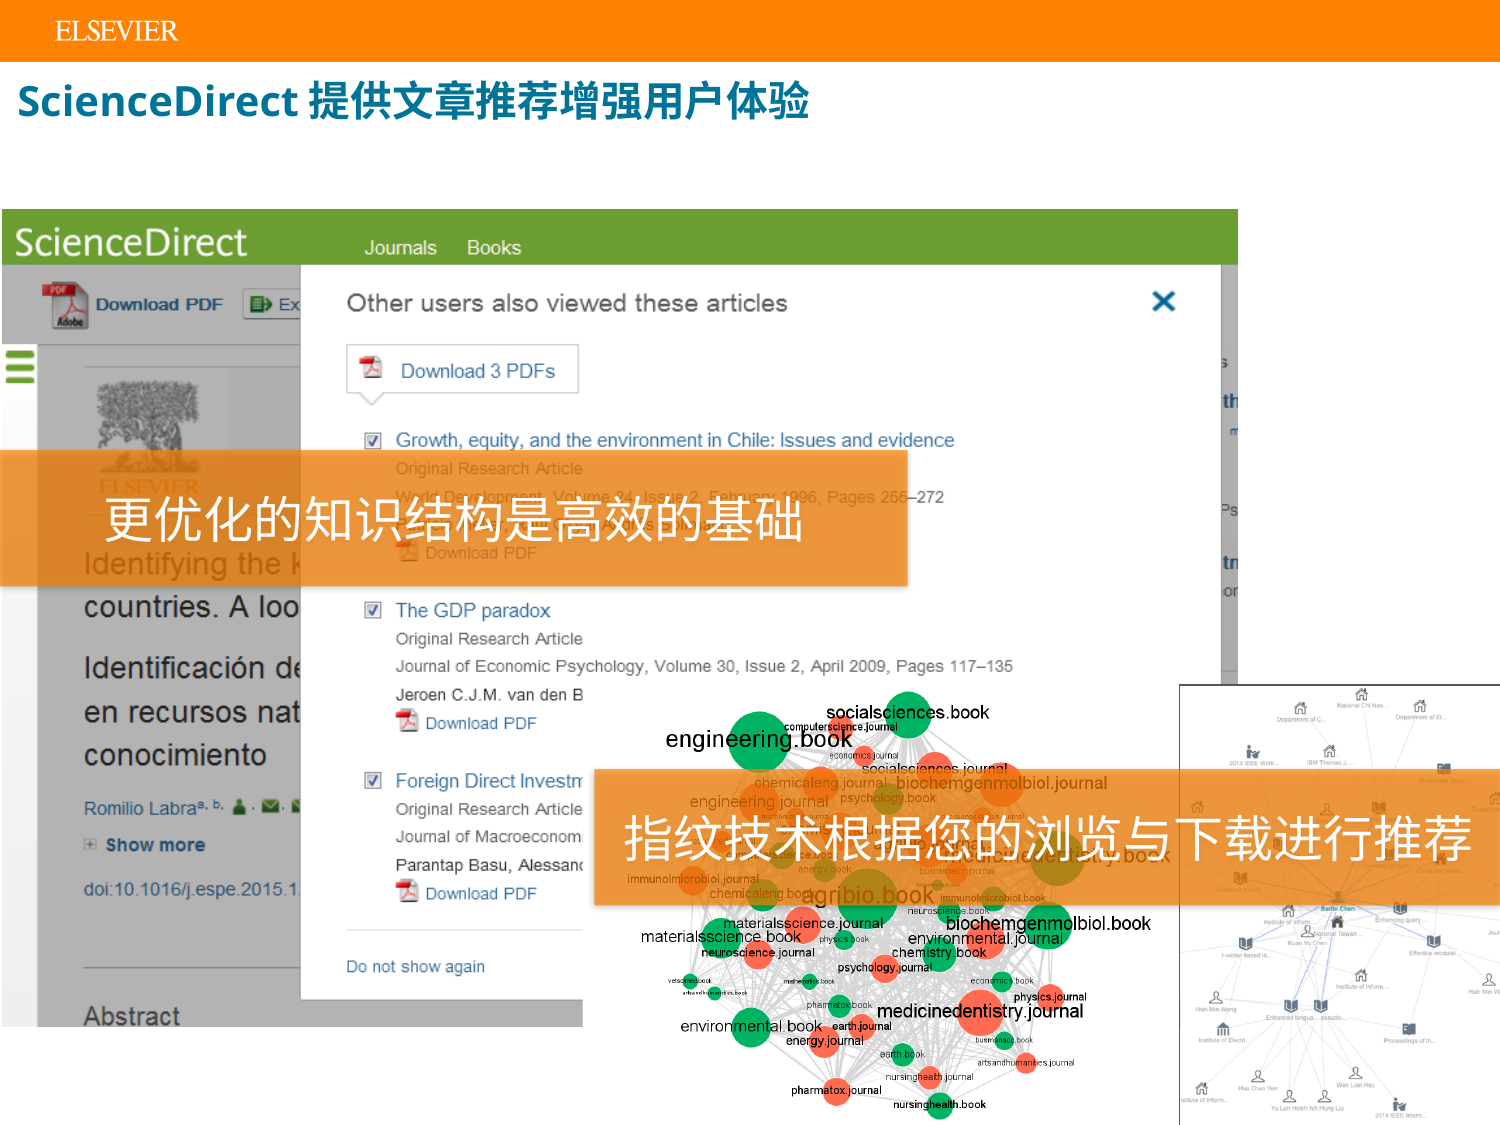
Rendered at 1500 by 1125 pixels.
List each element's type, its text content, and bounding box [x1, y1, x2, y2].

picture [0, 0, 1500, 62]
picture [2, 209, 1239, 1028]
title ScienceDirect提供文章推荐增强用户体验 [2, 65, 1359, 134]
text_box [582, 685, 1500, 1125]
